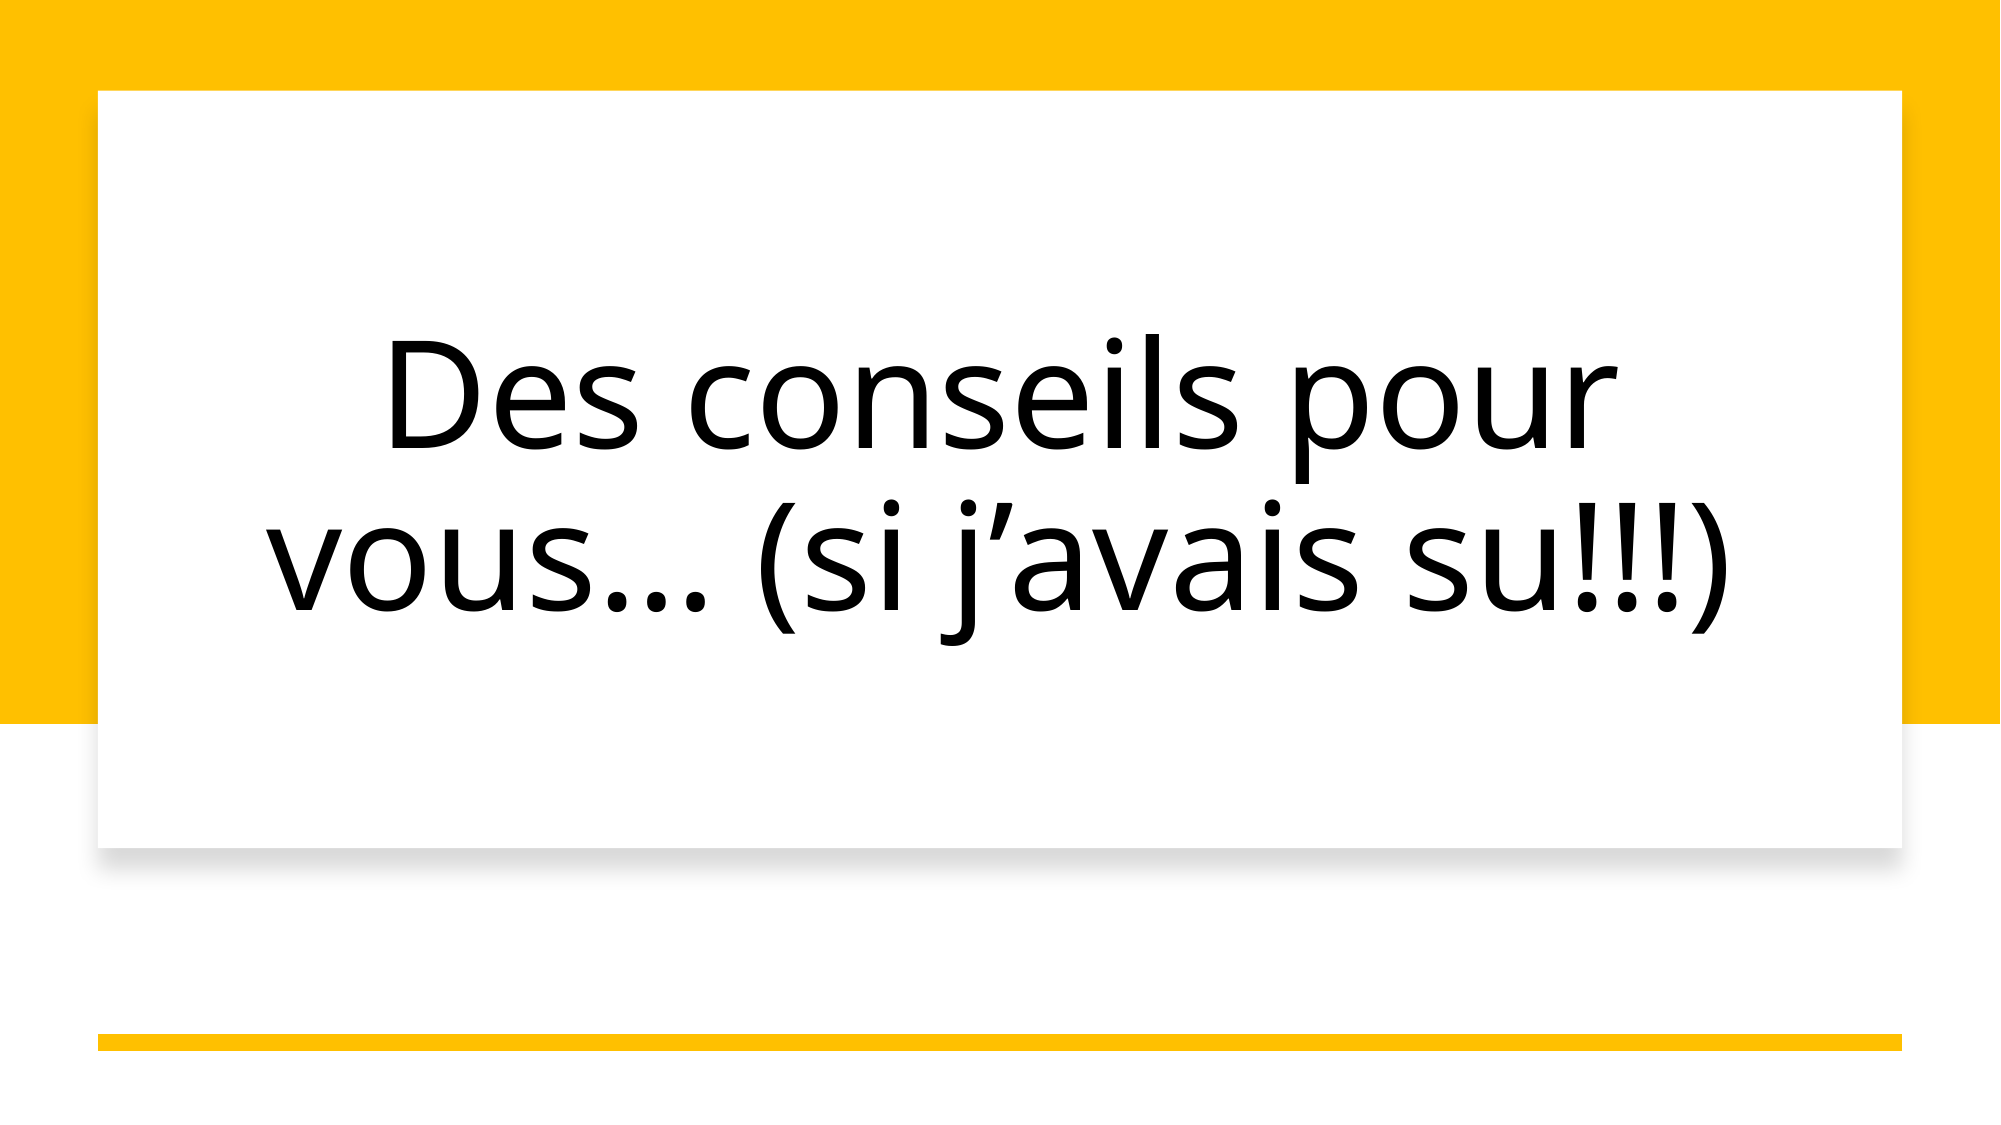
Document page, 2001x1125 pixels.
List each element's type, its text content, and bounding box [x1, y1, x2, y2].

text_box [97, 89, 1903, 849]
title Des conseils pour vous… (si j’avais su!!!) [249, 212, 1750, 750]
text_box [0, 0, 2000, 725]
text_box [0, 725, 2000, 1125]
